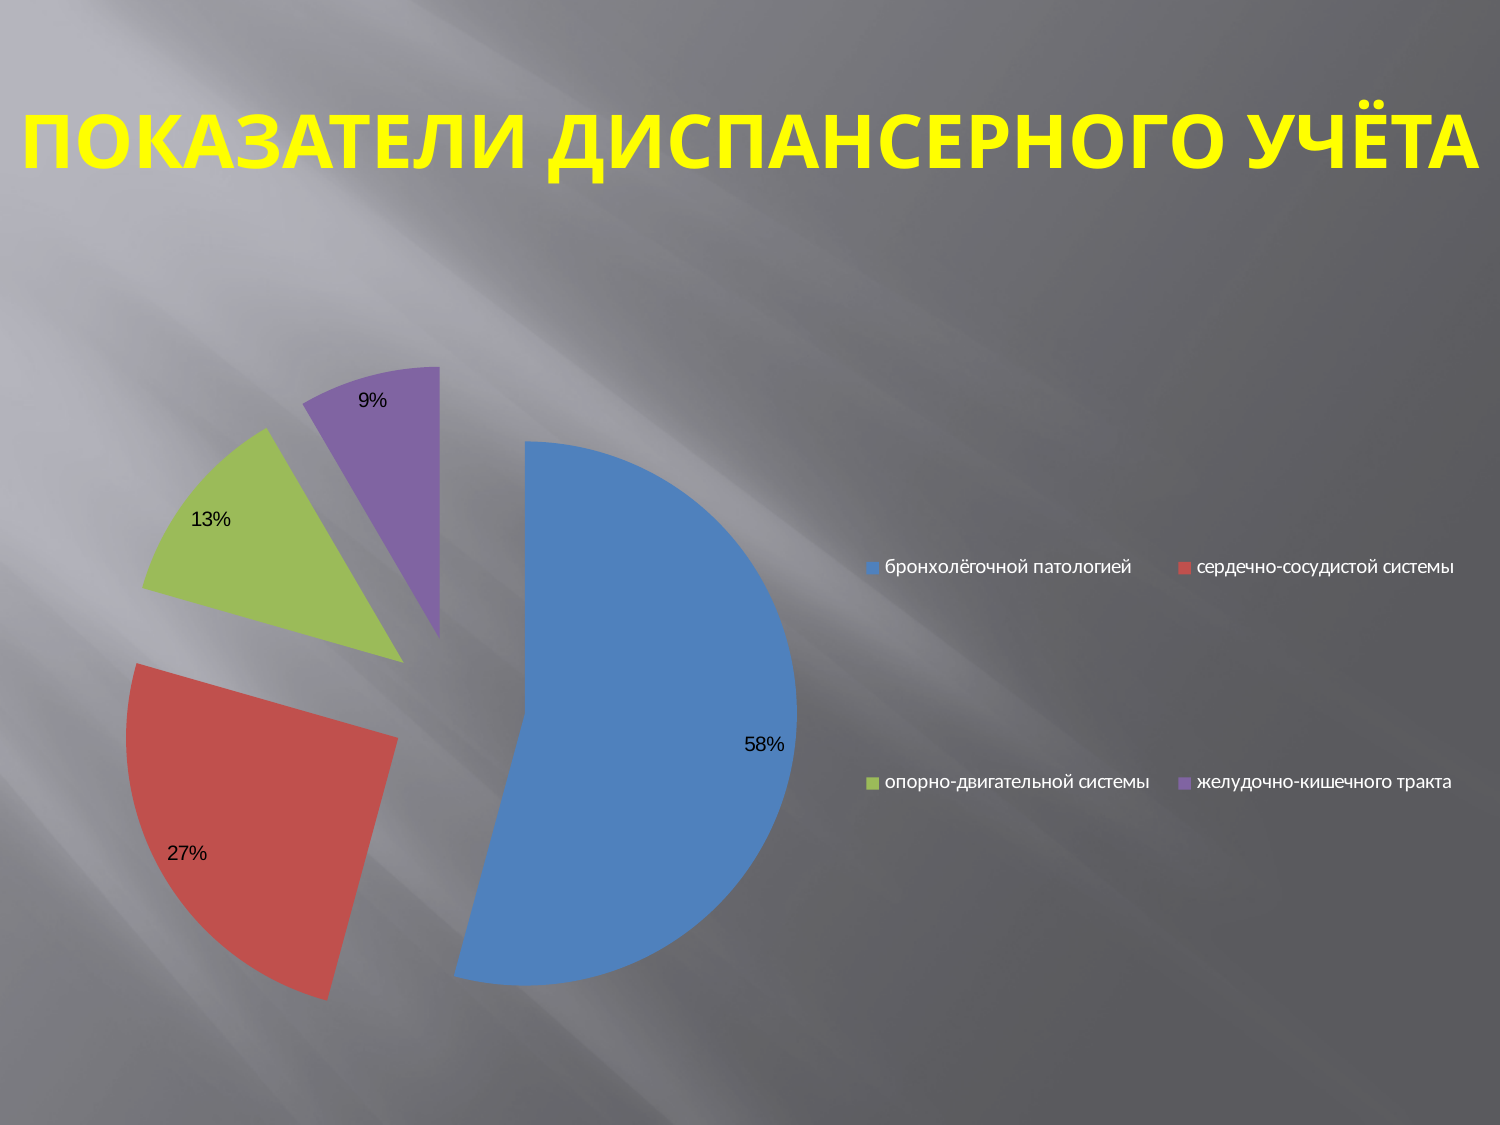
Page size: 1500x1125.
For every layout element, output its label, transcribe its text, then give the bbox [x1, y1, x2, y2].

title ПОКАЗАТЕЛИ ДИСПАНСЕРНОГО УЧЁТА [0, 45, 1500, 233]
chart [21, 207, 1499, 1125]
